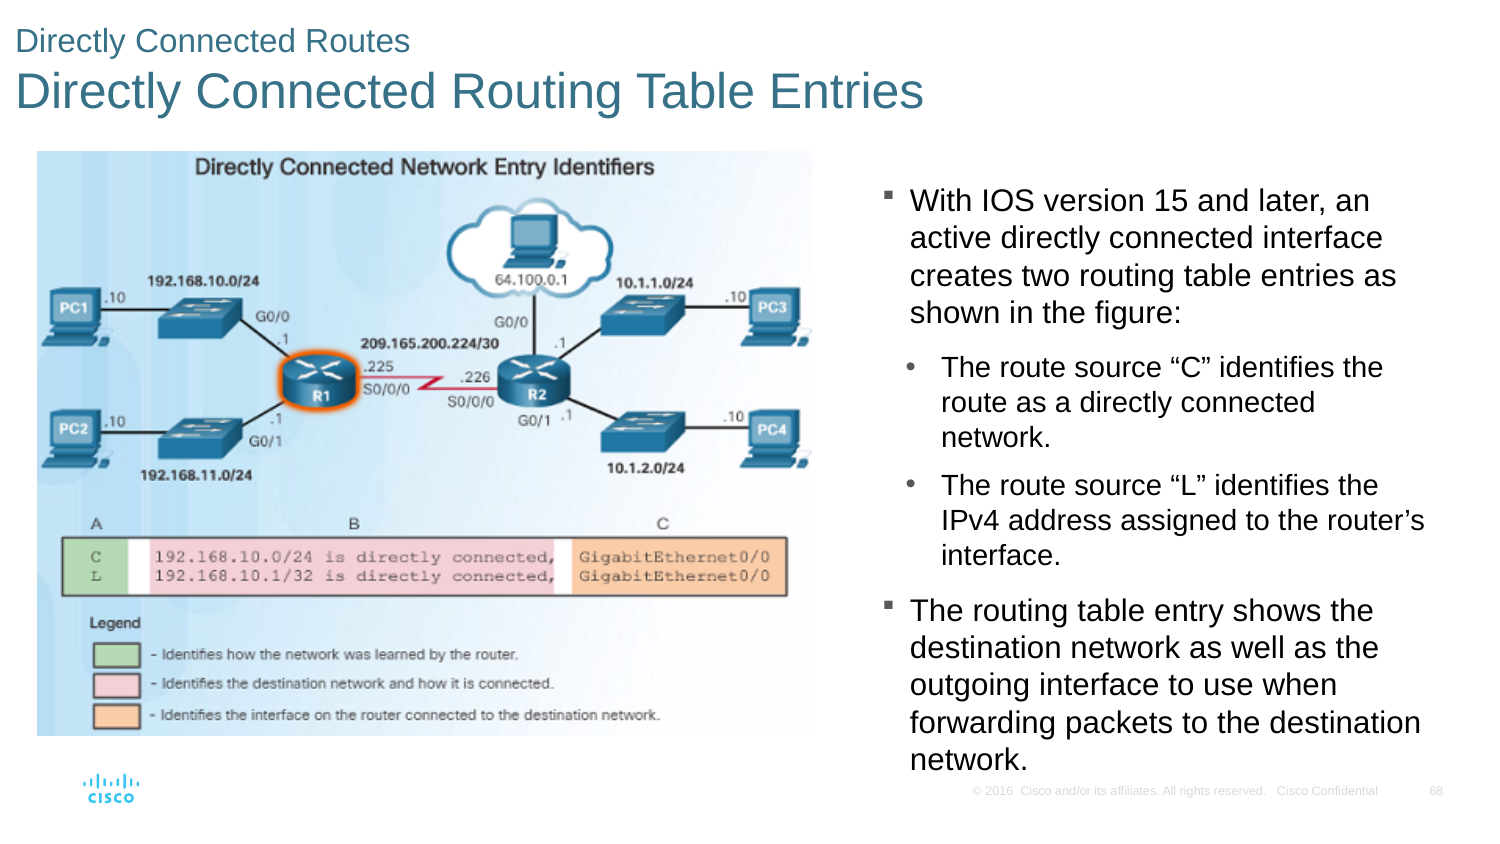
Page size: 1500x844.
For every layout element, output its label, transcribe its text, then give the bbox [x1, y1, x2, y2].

picture [37, 151, 812, 736]
title Directly Connected Routes Directly Connected Routing Table Entries [0, 6, 950, 131]
list With IOS version 15 and later, an active directly connected interface creates two routing table entries as shown in the figure: The route source “C” identifies the route as a directly connected network. The route source “L” identifies the IPv4 address assigned to the router’s interface. The routing table entry shows the destination network as well as the outgoing interface to use when forwarding packets to the destination network. [867, 172, 1462, 772]
